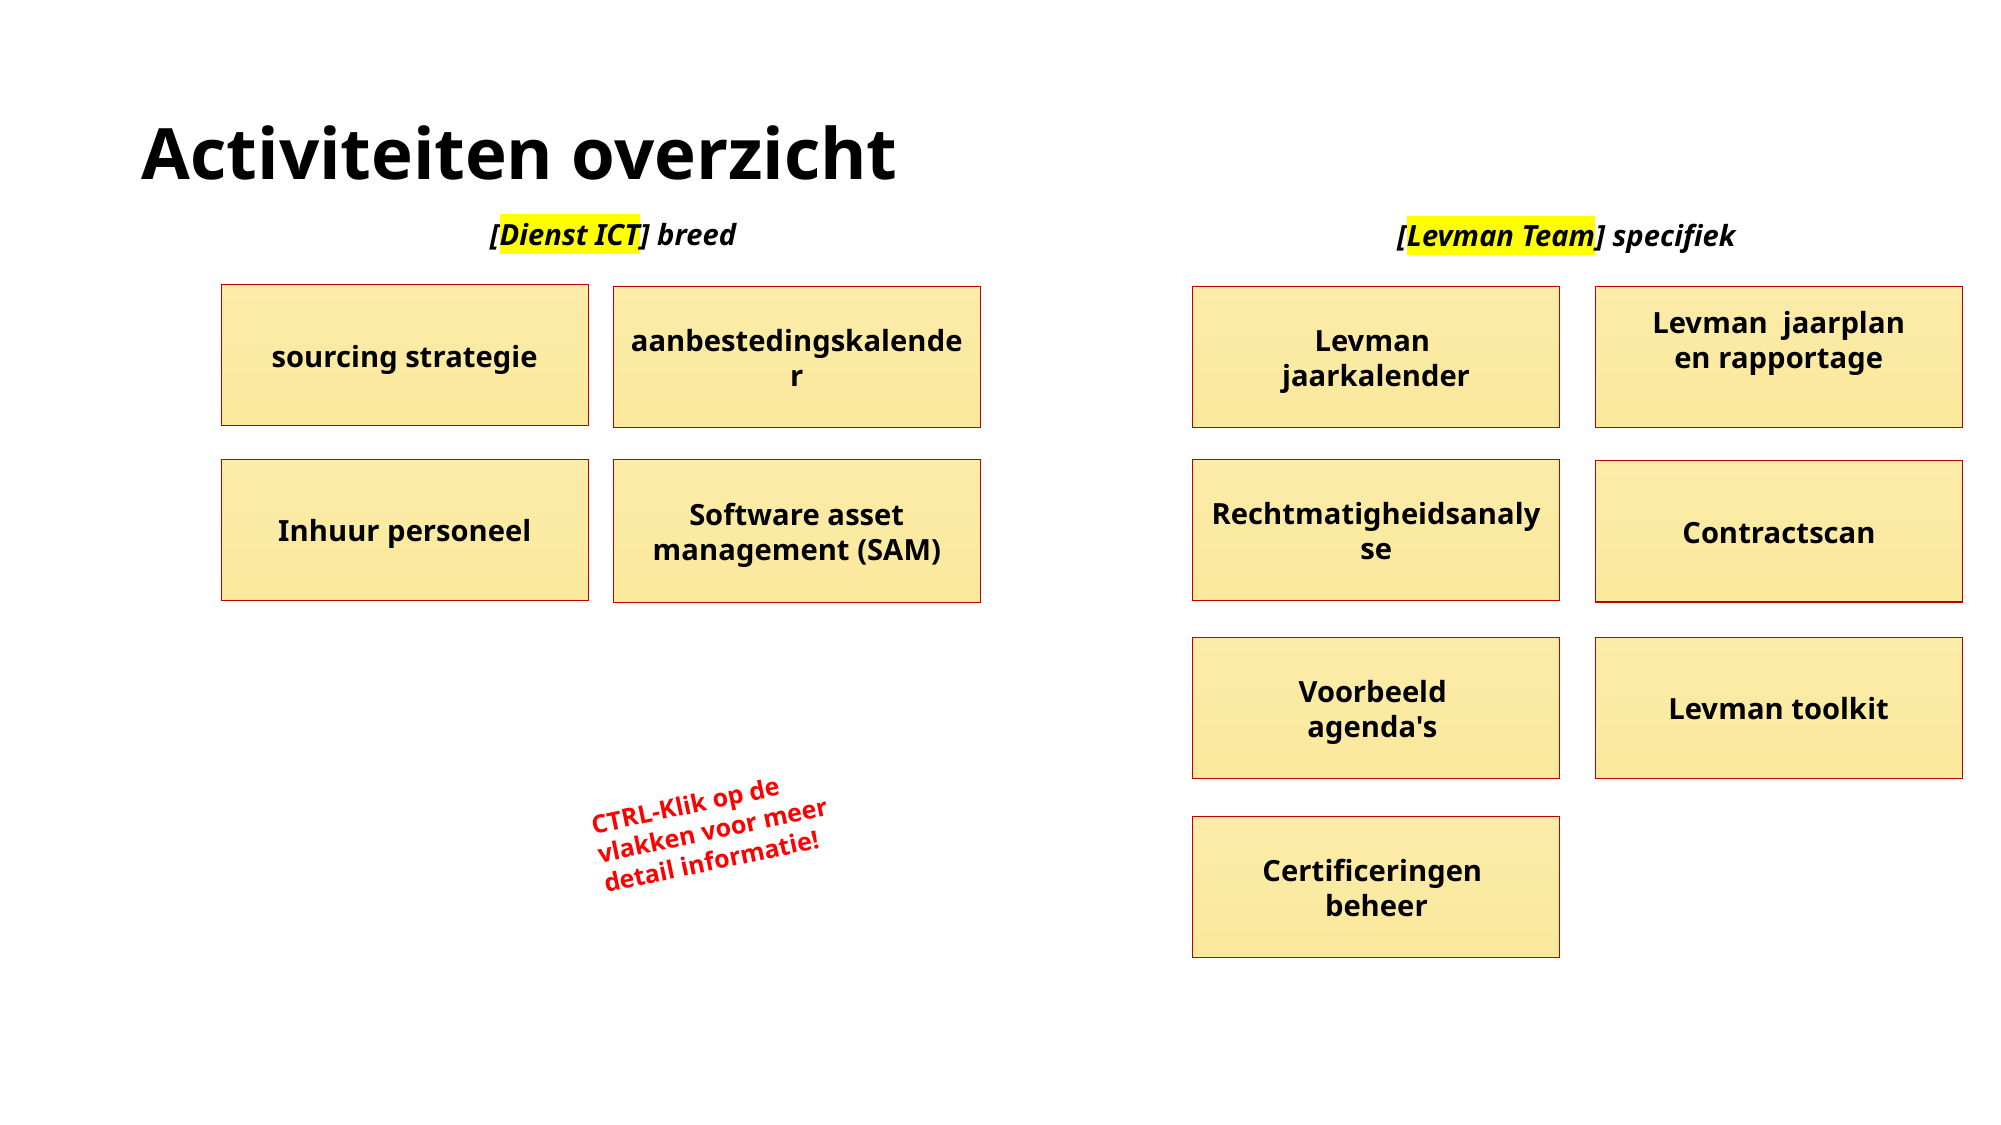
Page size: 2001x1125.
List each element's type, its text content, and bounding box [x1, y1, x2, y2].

text_box Inhuur personeel [221, 459, 589, 601]
text_box CTRL-Klik op de vlakken voor meer detail informatie! [588, 760, 840, 898]
text_box [Dienst ICT] breed [234, 215, 992, 251]
text_box Certificeringen beheer [1192, 816, 1560, 958]
text_box Levman jaarkalender [1192, 286, 1560, 428]
text_box aanbestedingskalender [613, 286, 981, 428]
text_box Voorbeeld agenda's [1192, 637, 1560, 779]
text_box Software asset management (SAM) [613, 459, 981, 603]
title Activiteiten overzicht [141, 118, 1882, 175]
text_box [Levman Team] specifiek [1276, 217, 1856, 253]
text_box Levman jaarplan en rapportage [1595, 286, 1963, 428]
text_box Contractscan [1595, 460, 1963, 603]
text_box sourcing strategie [221, 284, 589, 426]
text_box Rechtmatigheidsanalyse [1192, 459, 1560, 601]
text_box Levman toolkit [1595, 637, 1963, 779]
